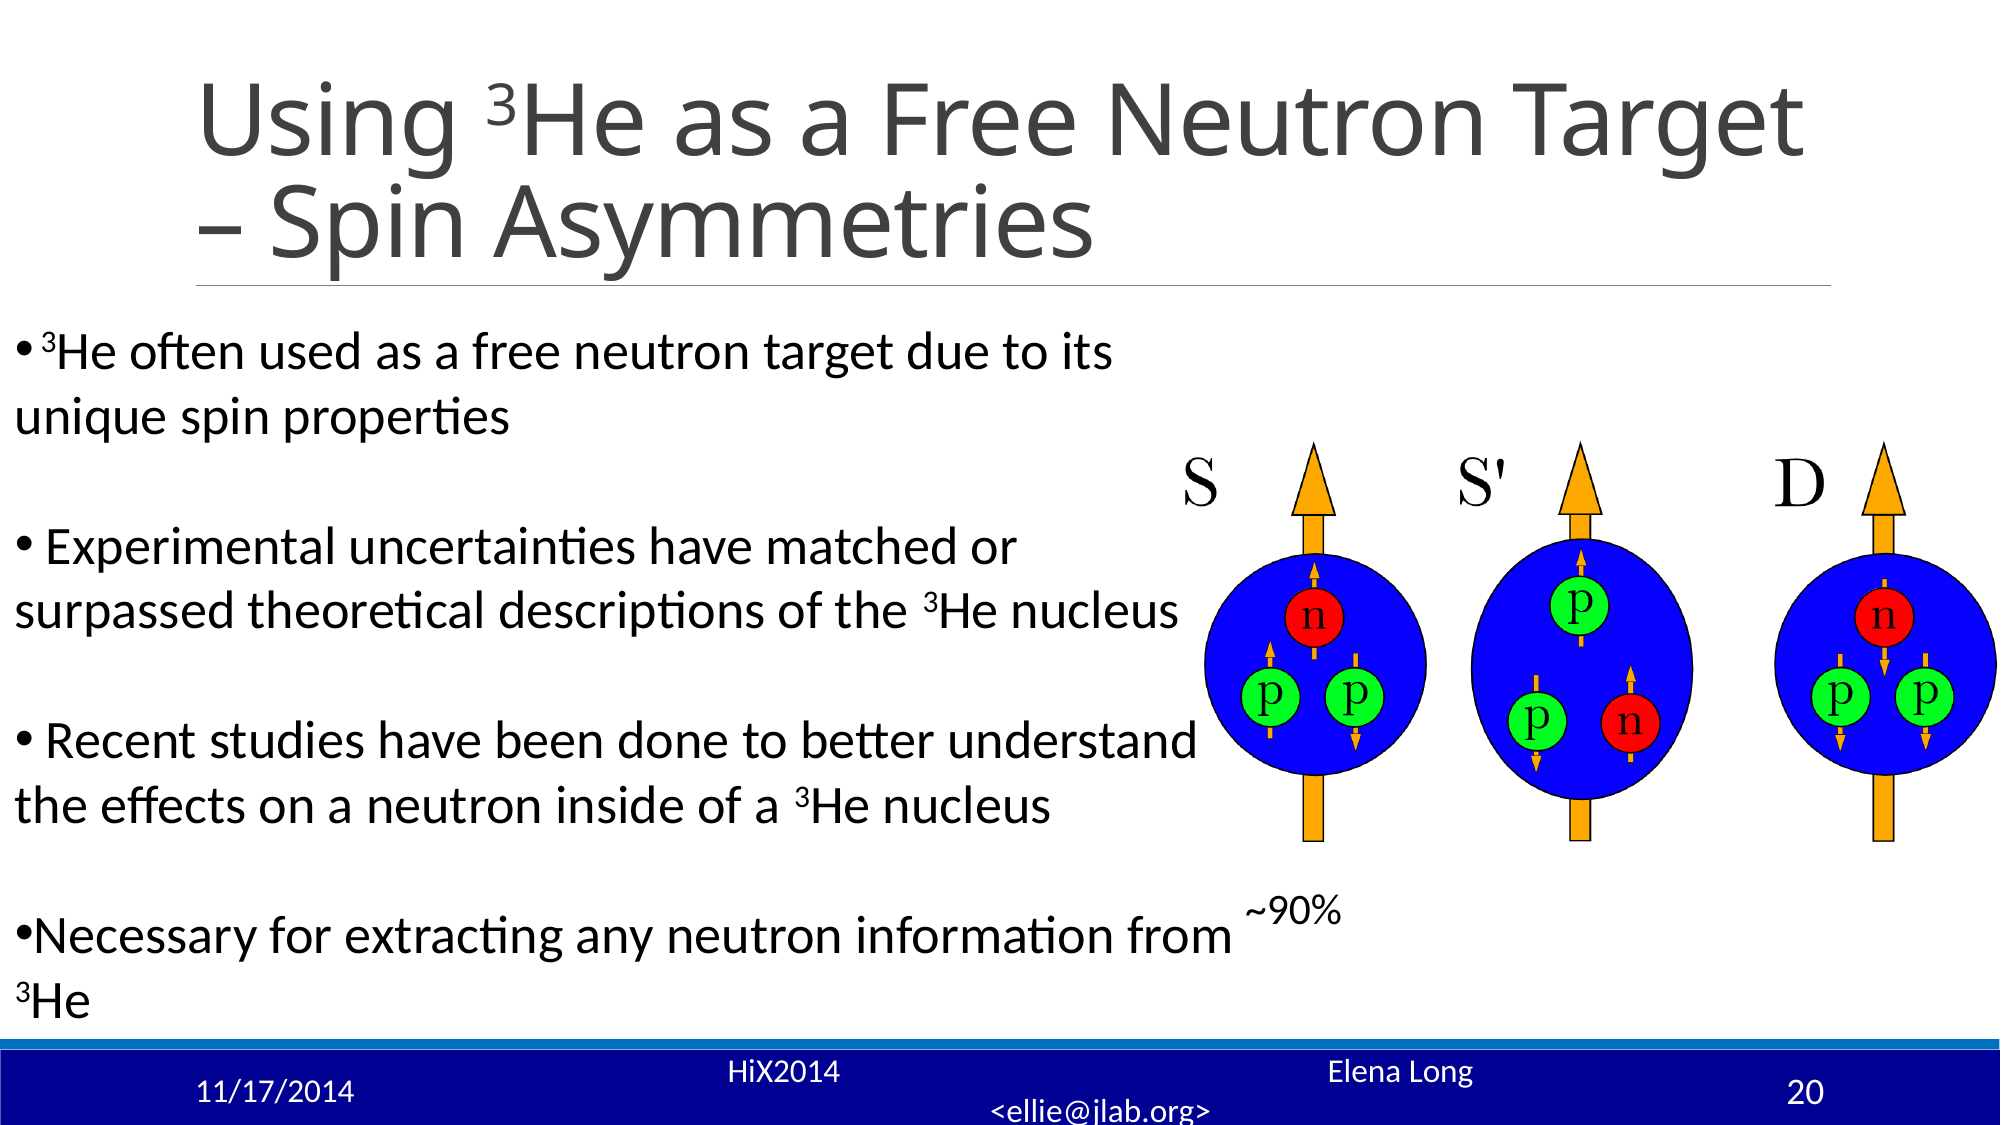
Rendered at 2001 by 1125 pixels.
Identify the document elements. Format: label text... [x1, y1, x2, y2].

text_box ~90% [1253, 864, 1409, 970]
text_box 3He often used as a free neutron target due to its unique spin properties Experimental uncertainties have matched or surpassed theoretical descriptions of the 3He nucleus Recent studies have been done to better understand the effects on a neutron inside of a 3He nucleus Necessary for extracting any neutron information from 3He [0, 307, 1253, 1037]
slide_number 20 [1624, 1059, 1840, 1120]
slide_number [180, 1059, 586, 1120]
footer HiX2014 Elena Long <ellie@jlab.org> [604, 1059, 1597, 1120]
title Using 3He as a Free Neutron Target – Spin Asymmetries [180, 47, 1830, 285]
picture [1180, 436, 2000, 843]
